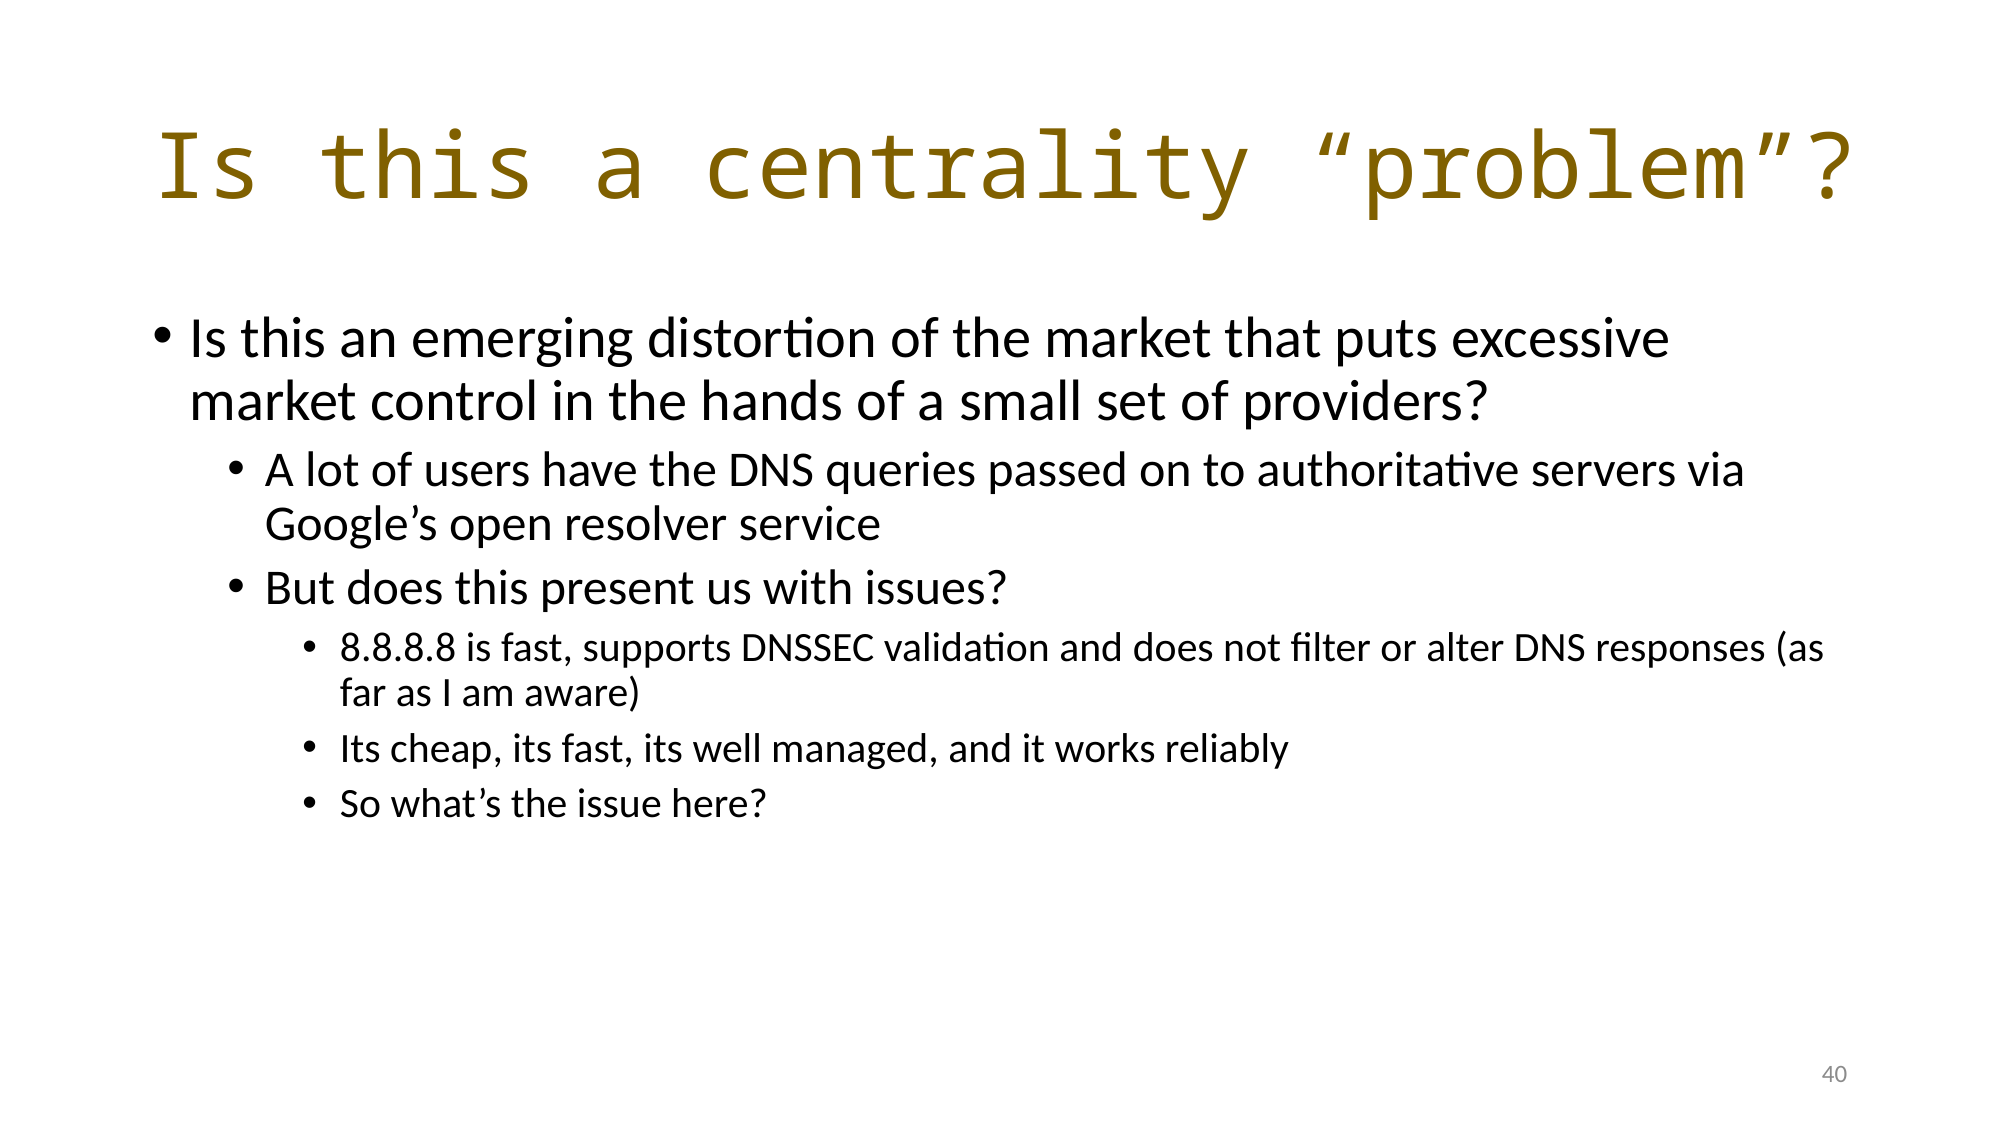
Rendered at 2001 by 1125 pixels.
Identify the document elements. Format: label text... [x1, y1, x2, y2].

list Is this an emerging distortion of the market that puts excessive market control in the hands of a small set of providers? A lot of users have the DNS queries passed on to authoritative servers via Google’s open resolver service But does this present us with issues? 8.8.8.8 is fast, supports DNSSEC validation and does not filter or alter DNS responses (as far as I am aware) Its cheap, its fast, its well managed, and it works reliably So what’s the issue here? [137, 299, 1863, 1014]
title Is this a centrality “problem”? [137, 59, 1925, 278]
slide_number 40 [1412, 1042, 1863, 1103]
